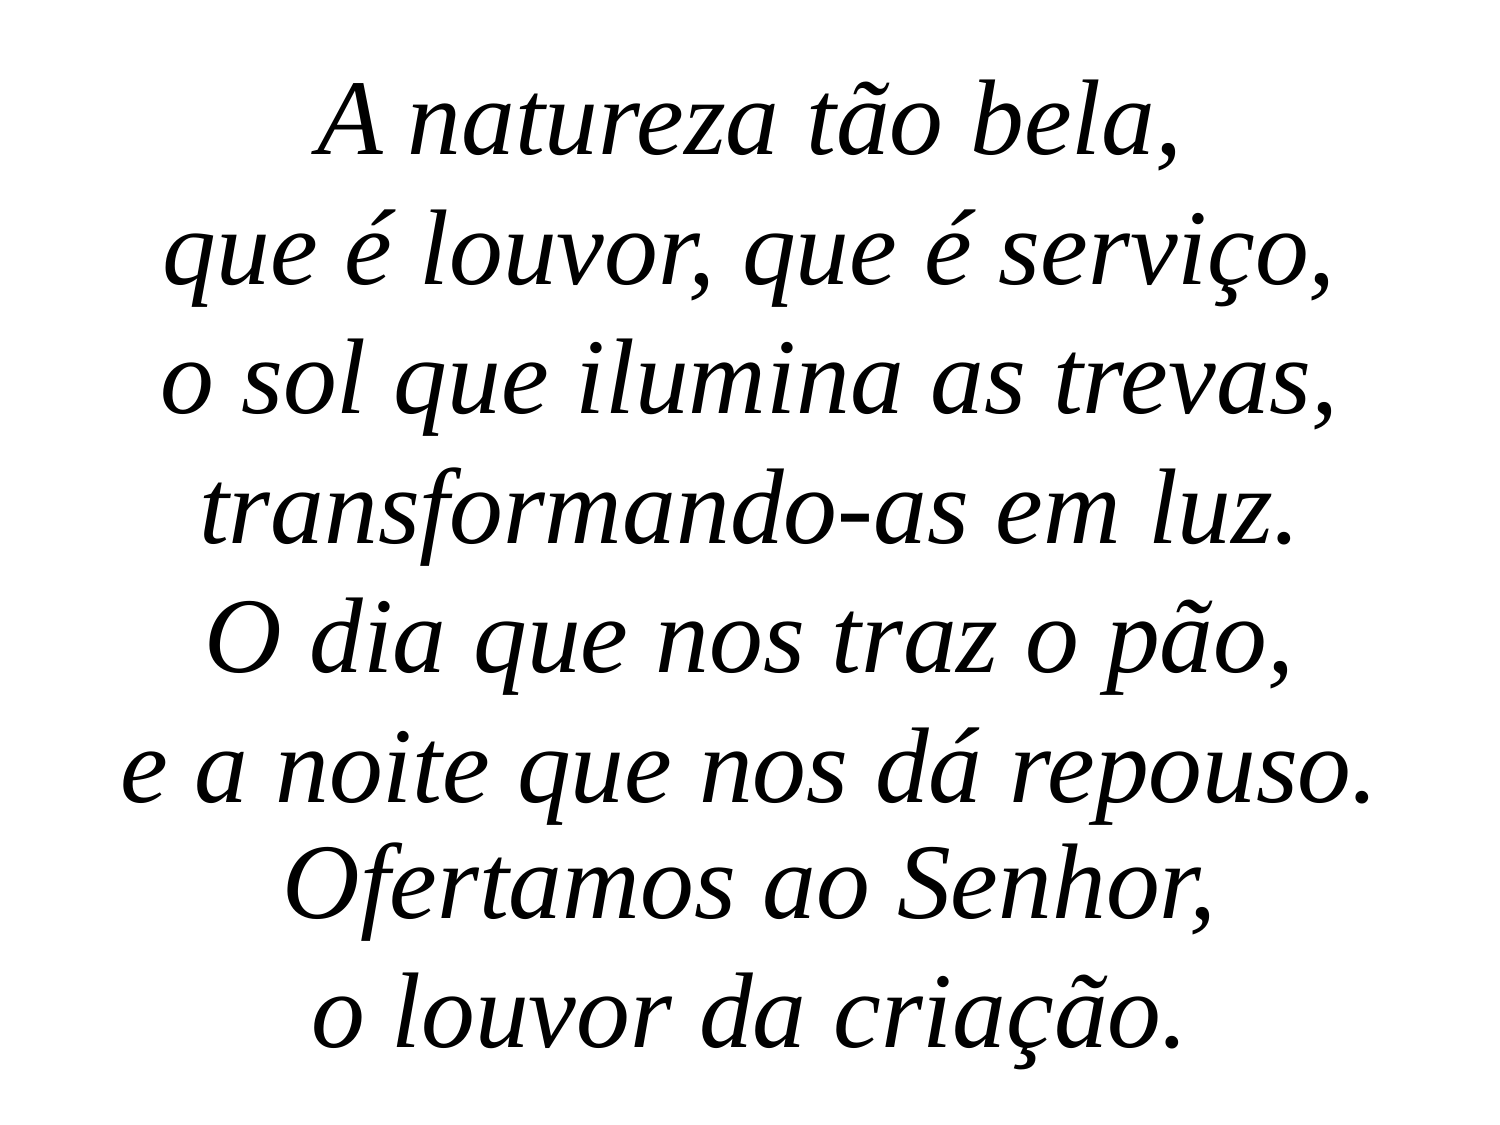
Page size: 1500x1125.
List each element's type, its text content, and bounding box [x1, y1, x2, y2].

list A natureza tão bela, que é louvor, que é serviço, o sol que ilumina as trevas, transformando-as em luz. O dia que nos traz o pão, e a noite que nos dá repouso. Ofertamos ao Senhor, o louvor da criação. [30, 49, 1470, 1084]
